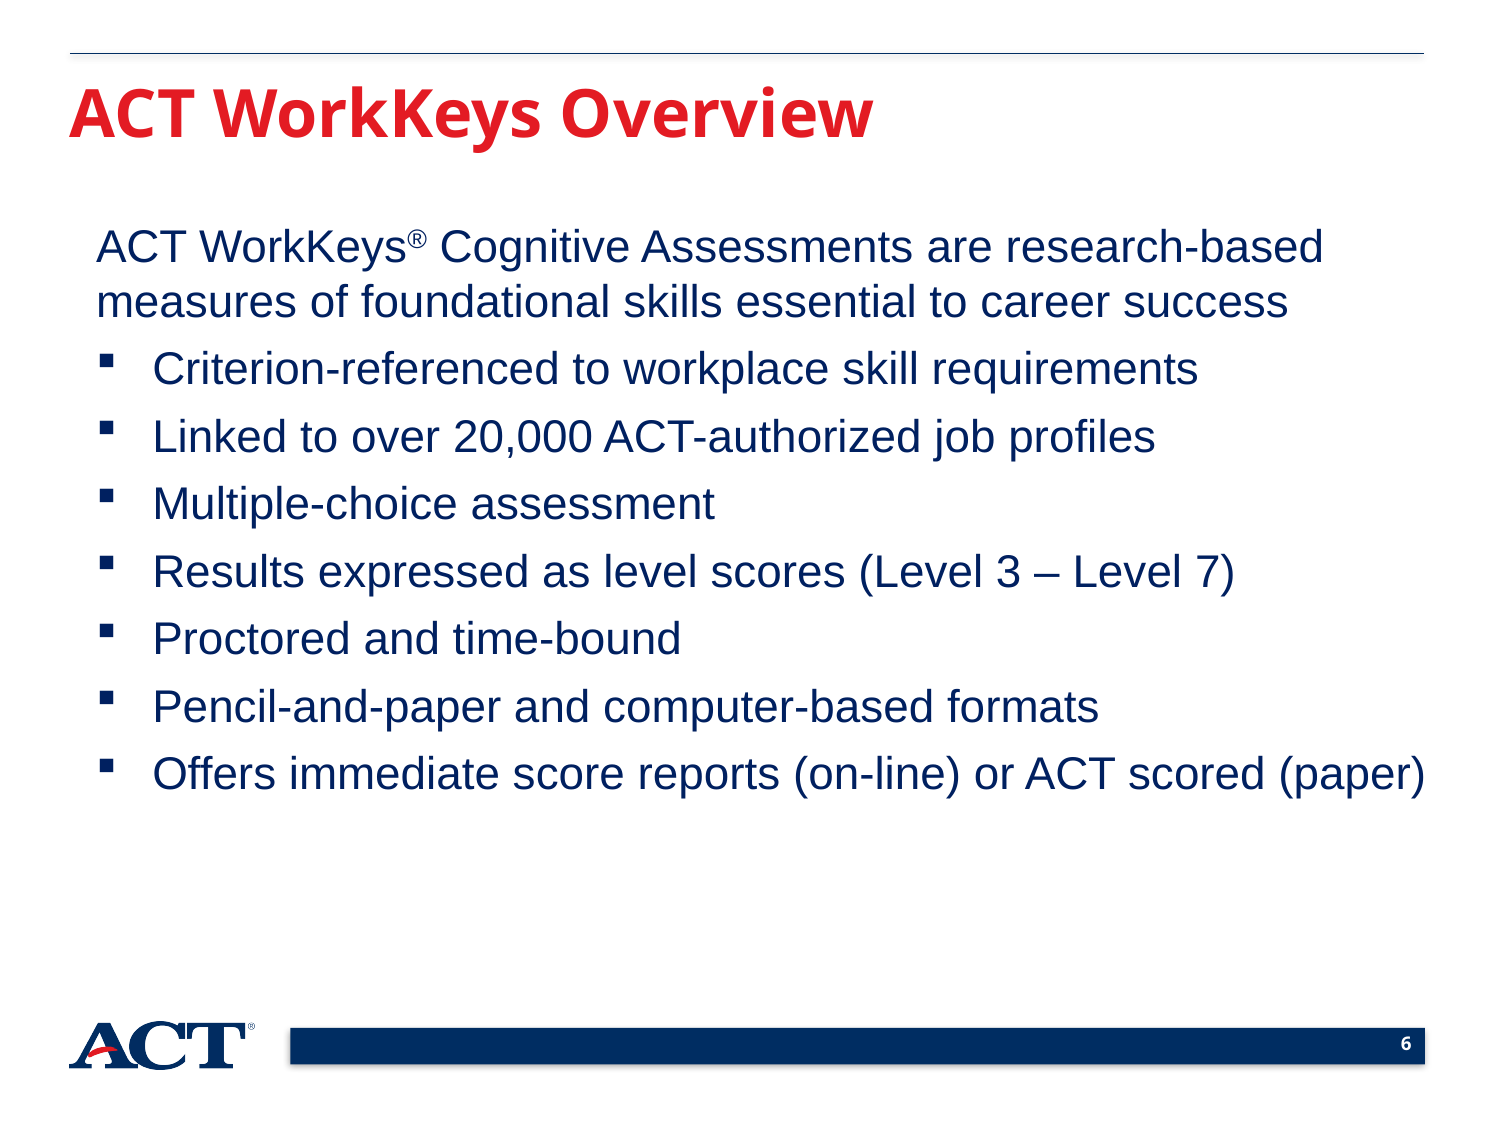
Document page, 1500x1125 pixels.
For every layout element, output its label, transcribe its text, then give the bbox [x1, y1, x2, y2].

list ACT WorkKeys Overview [69, 70, 1066, 208]
list ACT WorkKeys® Cognitive Assessments are research-based measures of foundational skills essential to career success Criterion-referenced to workplace skill requirements Linked to over 20,000 ACT-authorized job profiles Multiple-choice assessment Results expressed as level scores (Level 3 – Level 7) Proctored and time-bound Pencil-and-paper and computer-based formats Offers immediate score reports (on-line) or ACT scored (paper) [81, 208, 1477, 972]
picture [69, 1021, 255, 1070]
